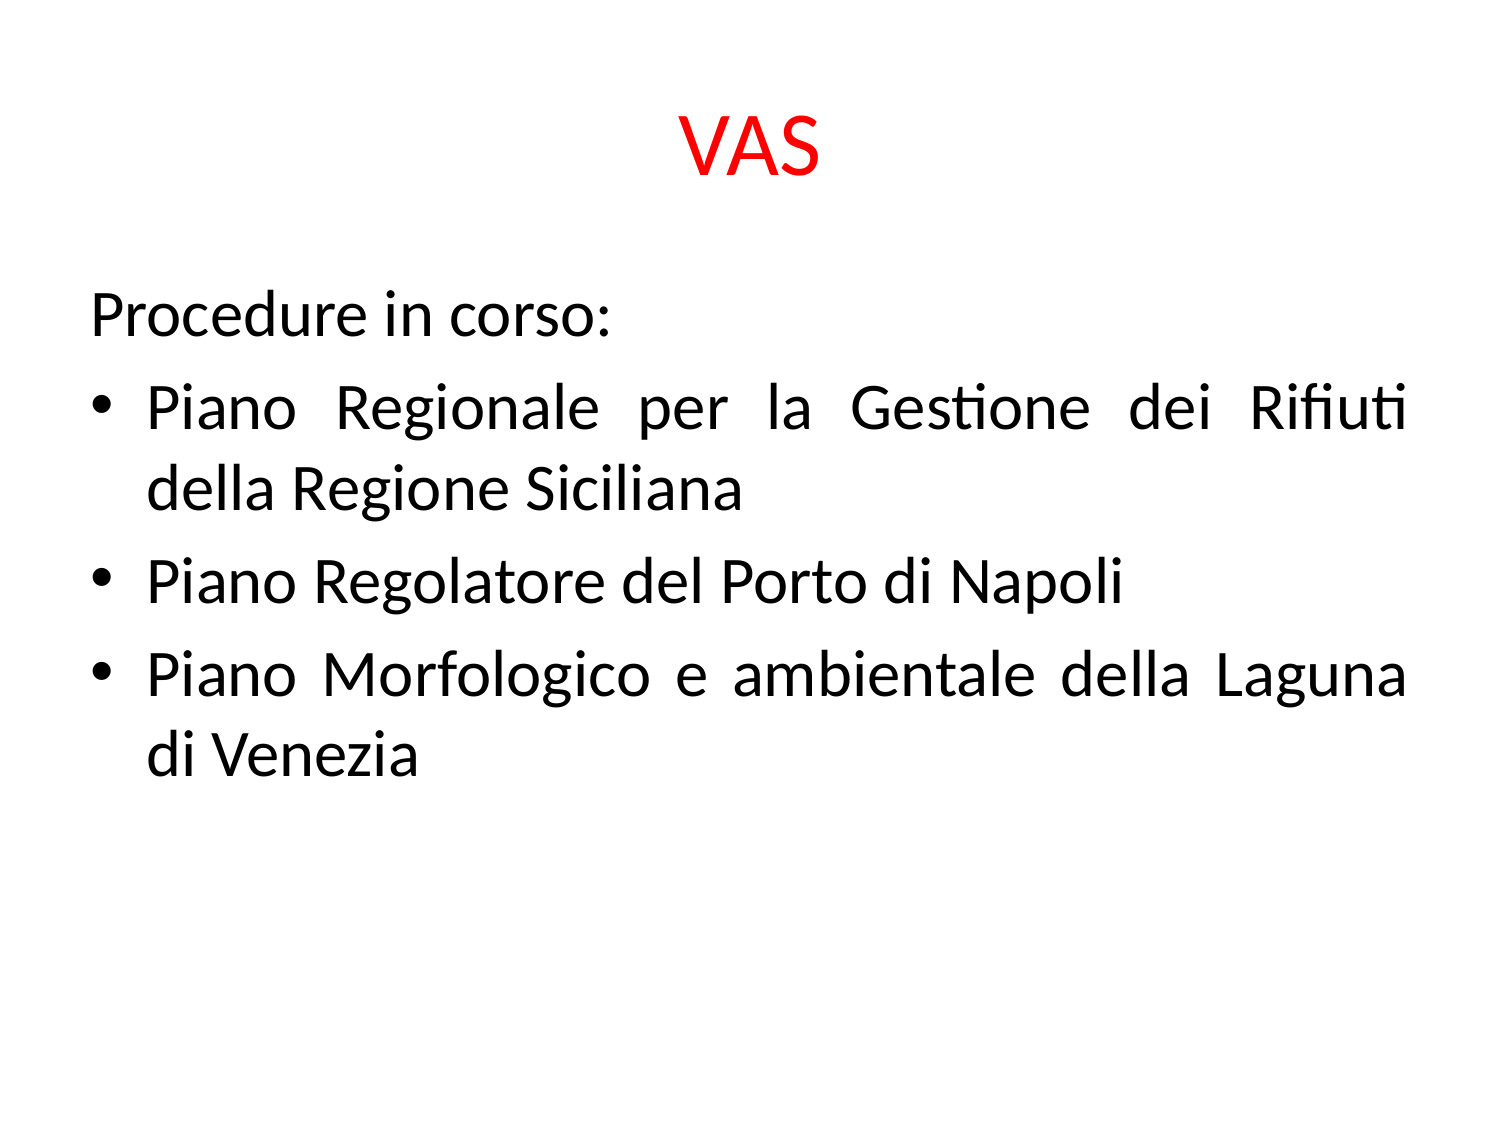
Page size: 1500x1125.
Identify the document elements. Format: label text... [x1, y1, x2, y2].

list Procedure in corso: Piano Regionale per la Gestione dei Rifiuti della Regione Siciliana Piano Regolatore del Porto di Napoli Piano Morfologico e ambientale della Laguna di Venezia [75, 262, 1425, 1005]
title VAS [75, 45, 1425, 233]
